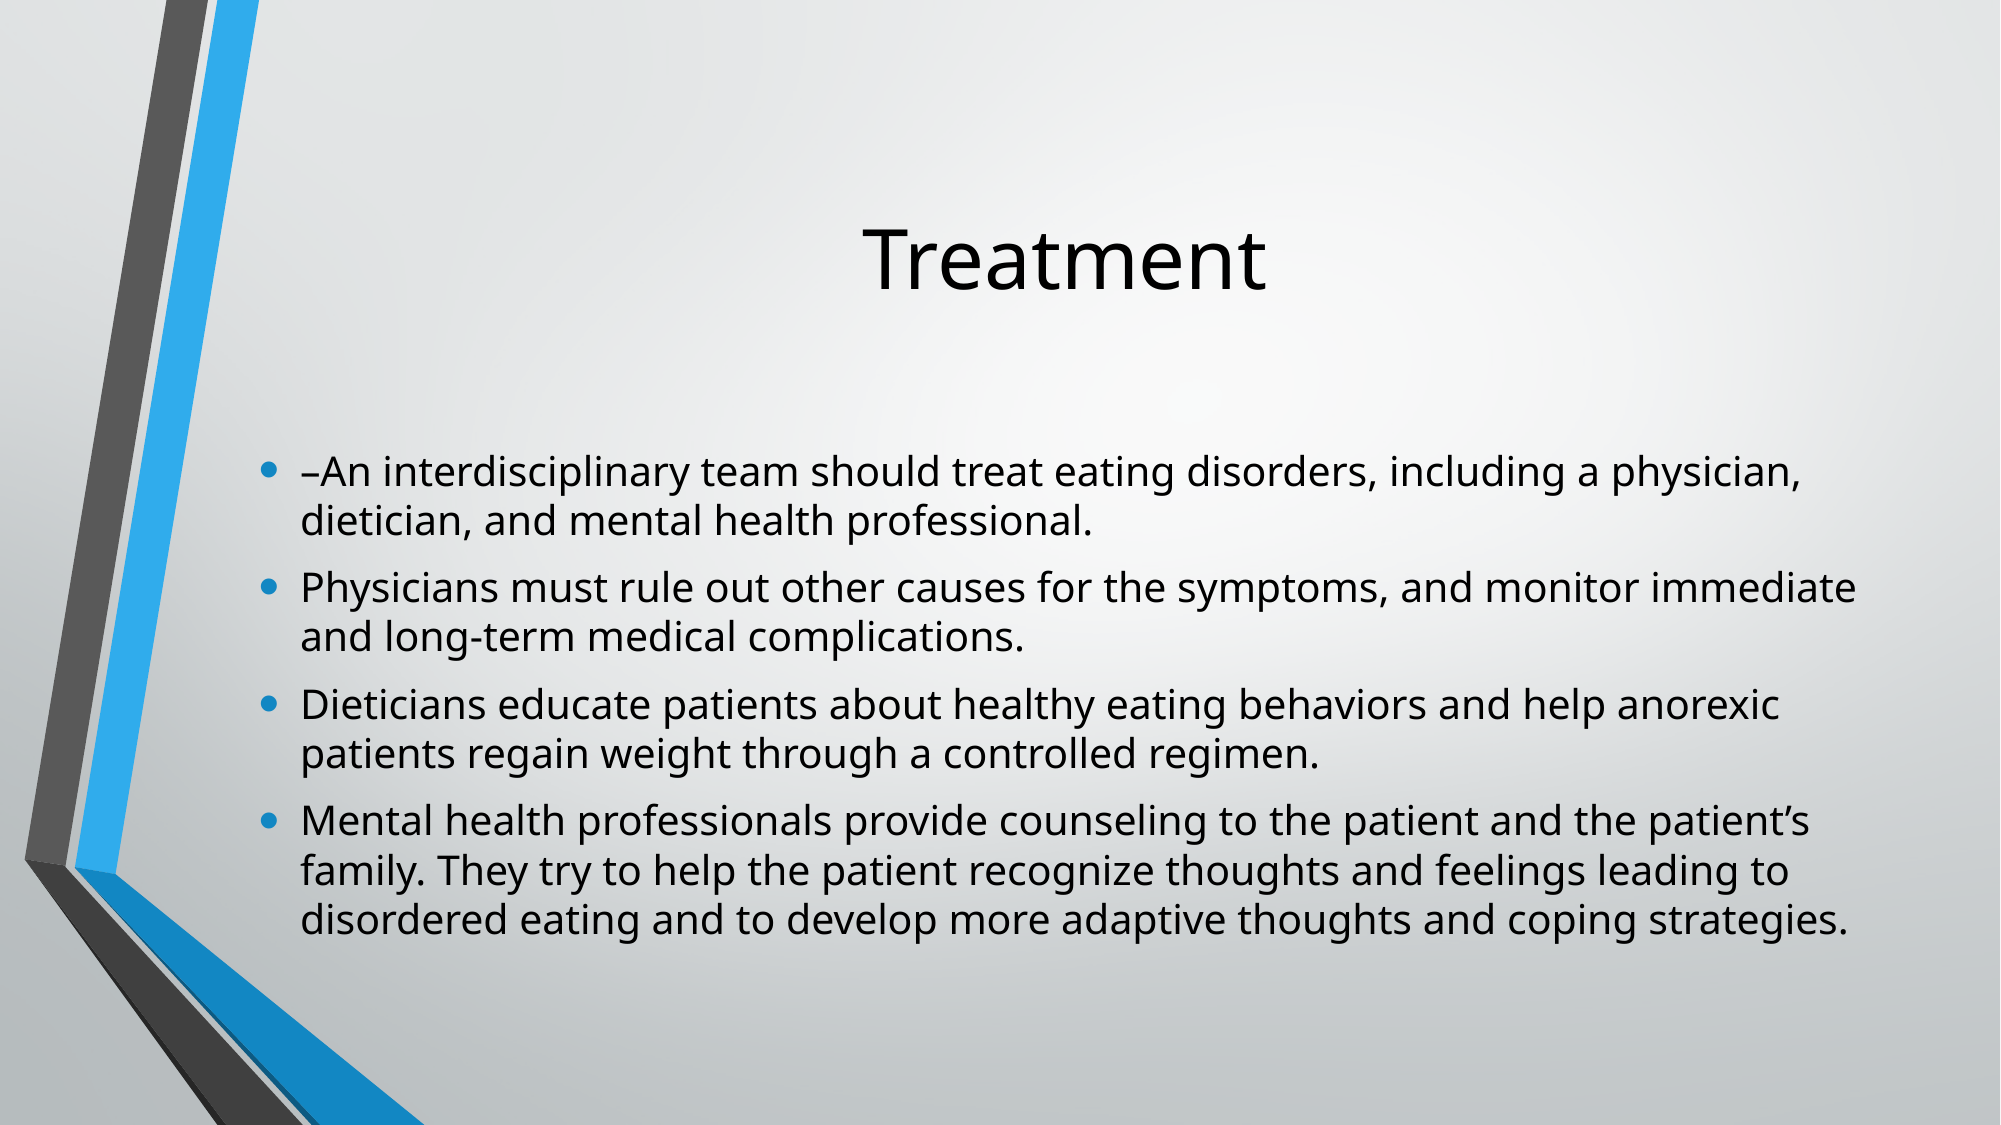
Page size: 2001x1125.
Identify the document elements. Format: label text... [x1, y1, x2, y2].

list –An interdisciplinary team should treat eating disorders, including a physician, dietician, and mental health professional. Physicians must rule out other causes for the symptoms, and monitor immediate and long-term medical complications. Dieticians educate patients about healthy eating behaviors and help anorexic patients regain weight through a controlled regimen. Mental health professionals provide counseling to the patient and the patient’s family. They try to help the patient recognize thoughts and feelings leading to disordered eating and to develop more adaptive thoughts and coping strategies. [243, 437, 1887, 950]
title Treatment [243, 112, 1887, 400]
